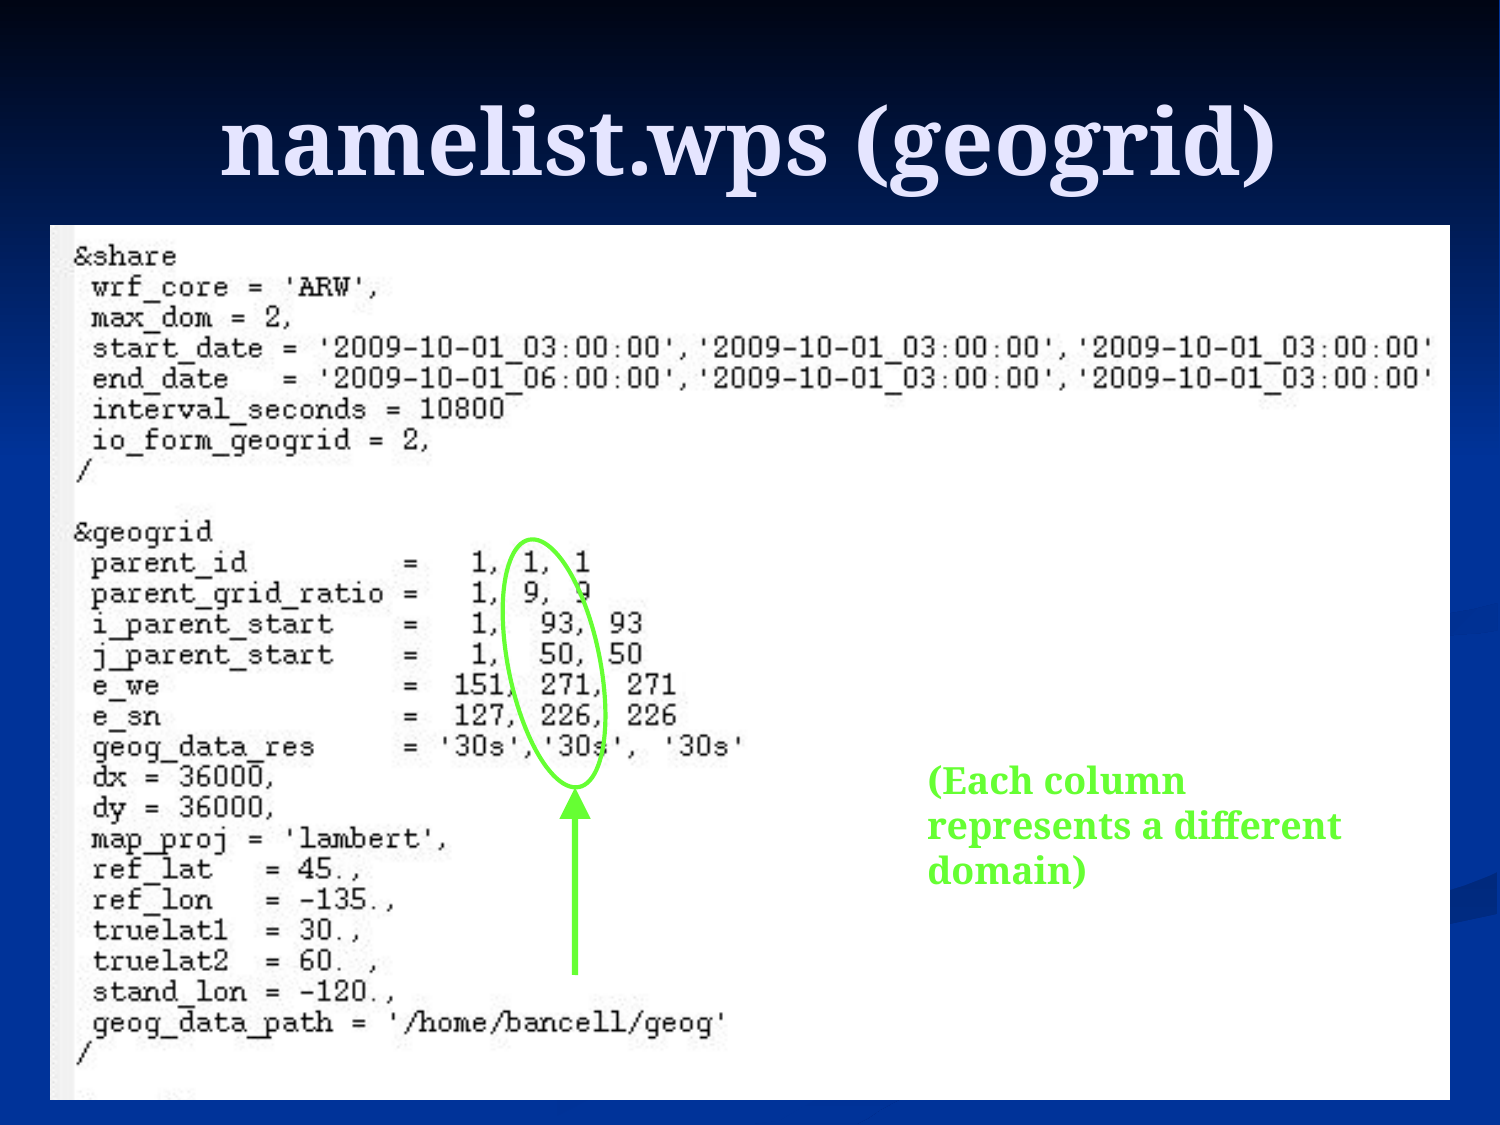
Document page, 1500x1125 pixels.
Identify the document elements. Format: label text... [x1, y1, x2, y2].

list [49, 224, 1451, 1101]
title namelist.wps (geogrid) [74, 44, 1426, 223]
